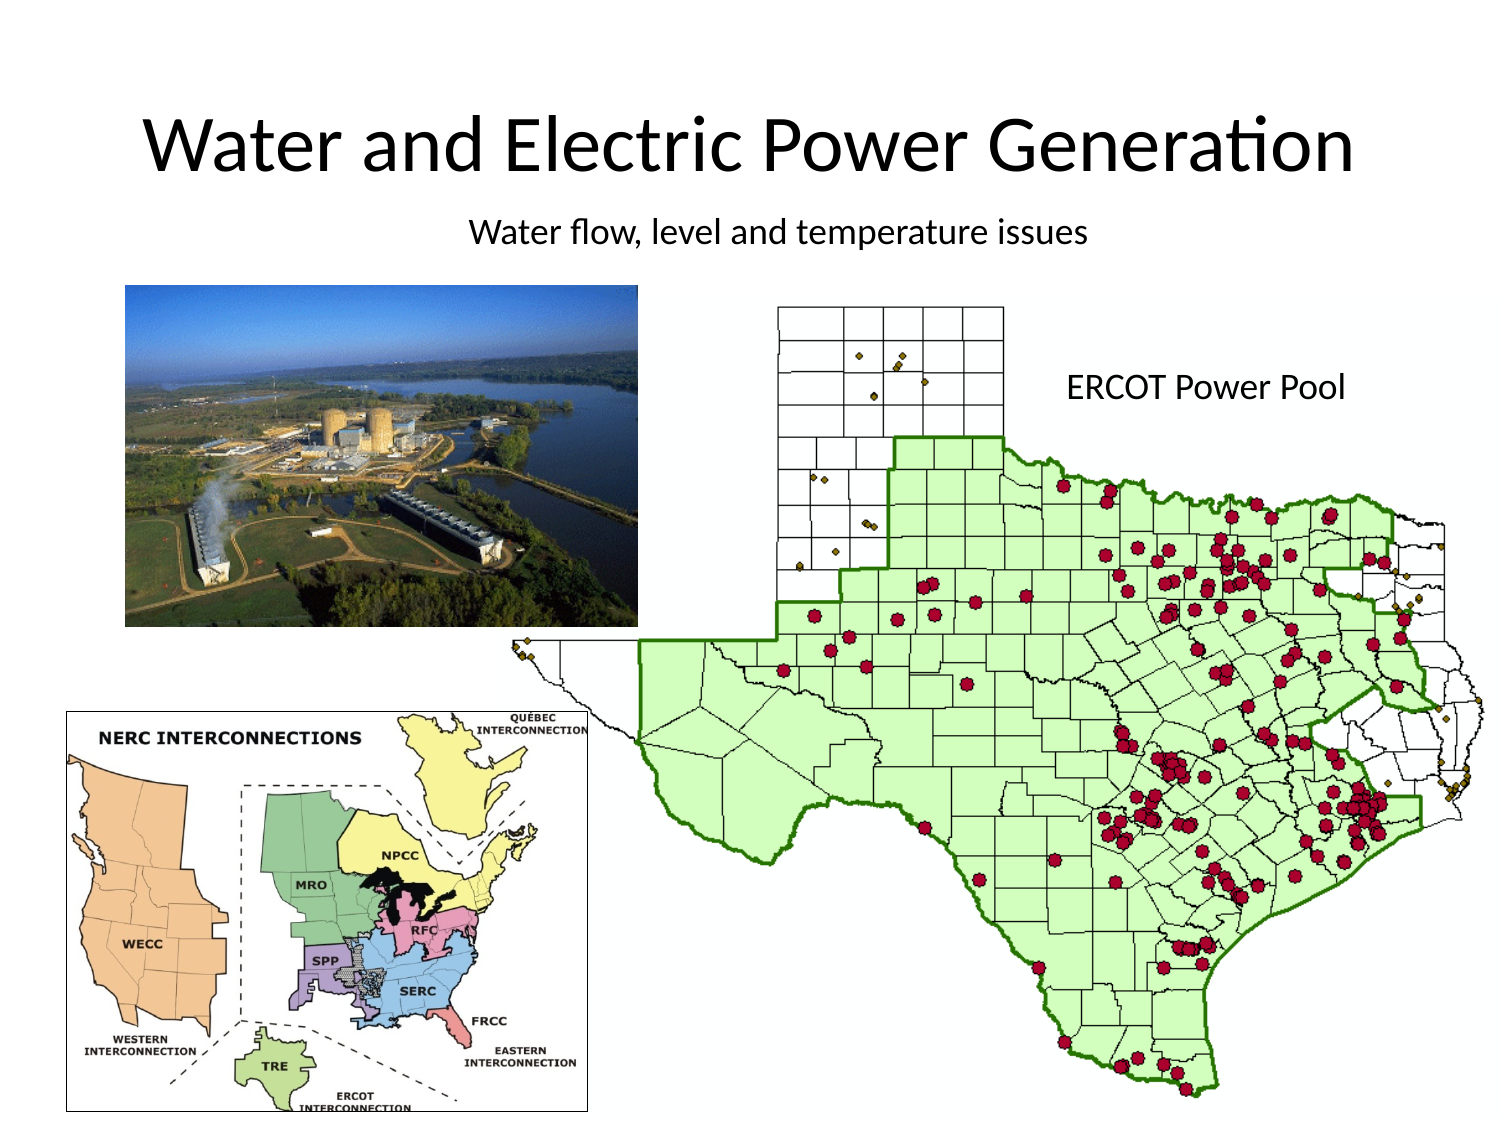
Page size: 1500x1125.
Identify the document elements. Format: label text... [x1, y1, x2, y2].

text_box Water flow, level and temperature issues [453, 199, 1104, 260]
picture [65, 285, 1500, 1118]
title Water and Electric Power Generation [75, 45, 1425, 233]
